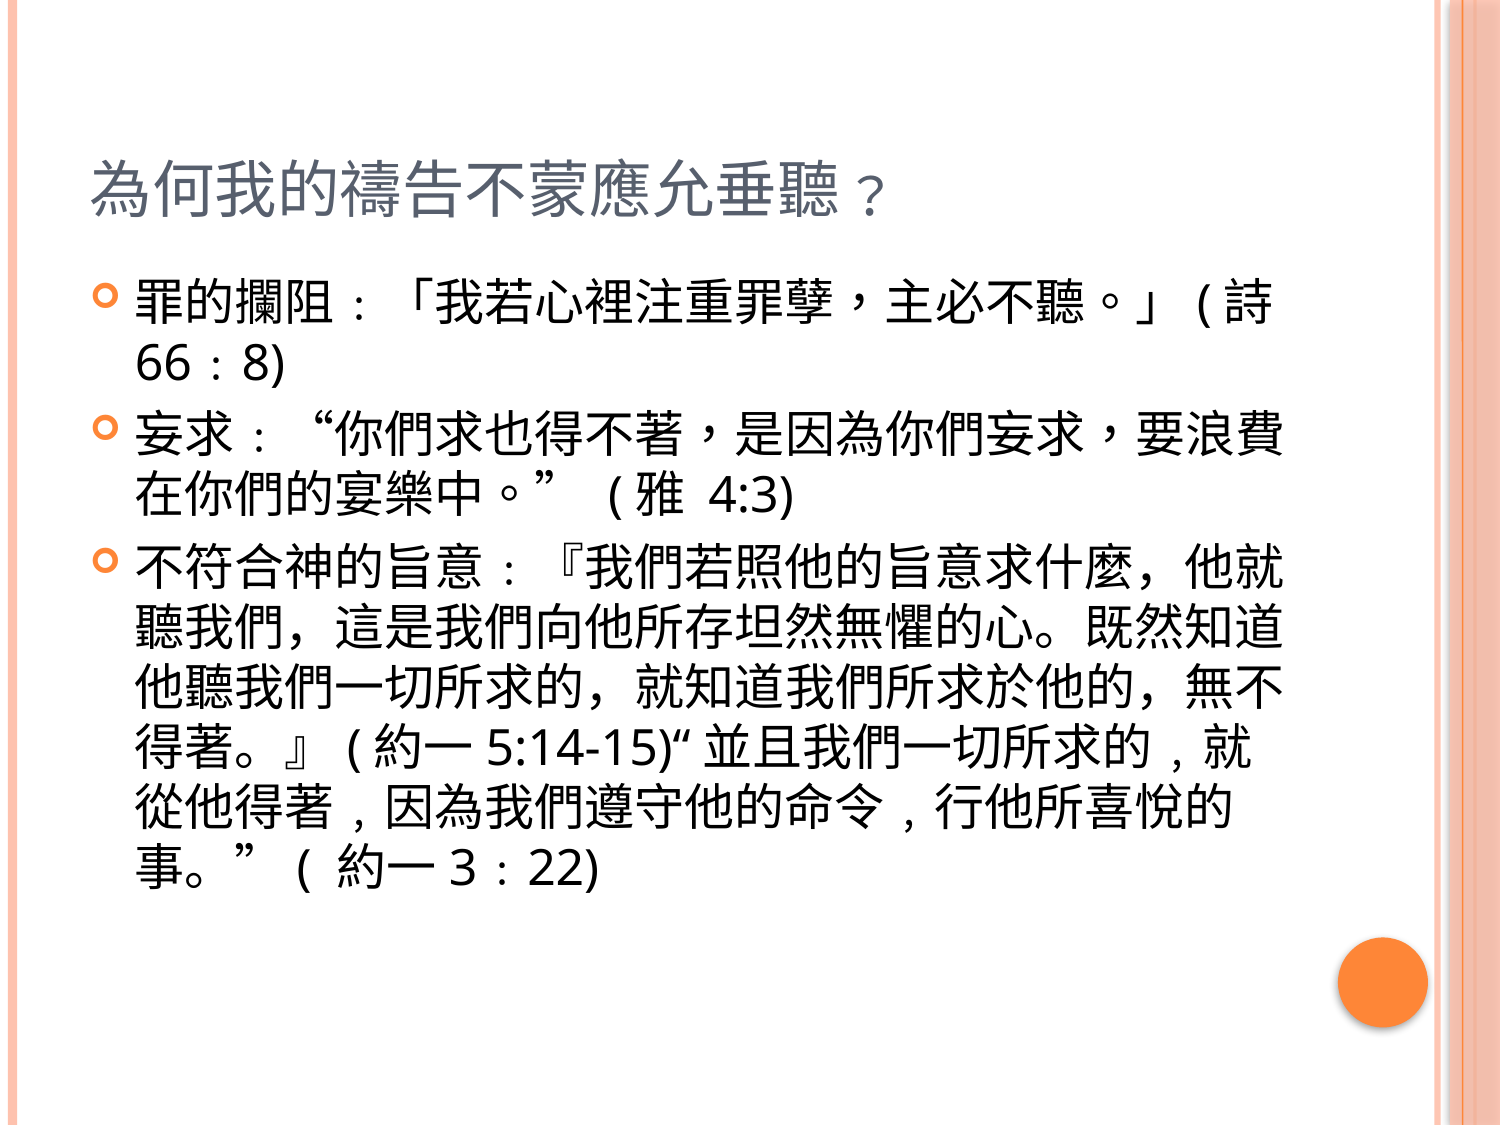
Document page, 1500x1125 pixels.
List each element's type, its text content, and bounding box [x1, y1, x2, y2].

title 為何我的禱告不蒙應允垂聽﹖ [75, 45, 1300, 233]
list 罪的攔阻﹕「我若心裡注重罪孽，主必不聽。」(詩66﹕8) 妄求﹕“你們求也得不著，是因為你們妄求，要浪費在你們的宴樂中。” (雅 4:3) 不符合神的旨意﹕『我們若照他的旨意求什麼，他就聽我們，這是我們向他所存坦然無懼的心。既然知道他聽我們一切所求的，就知道我們所求於他的，無不得著。』(約一5:14-15)“並且我們一切所求的﹐就從他得著﹐因為我們遵守他的命令﹐行他所喜悅的事。”( 約一3﹕22) [75, 262, 1300, 1062]
